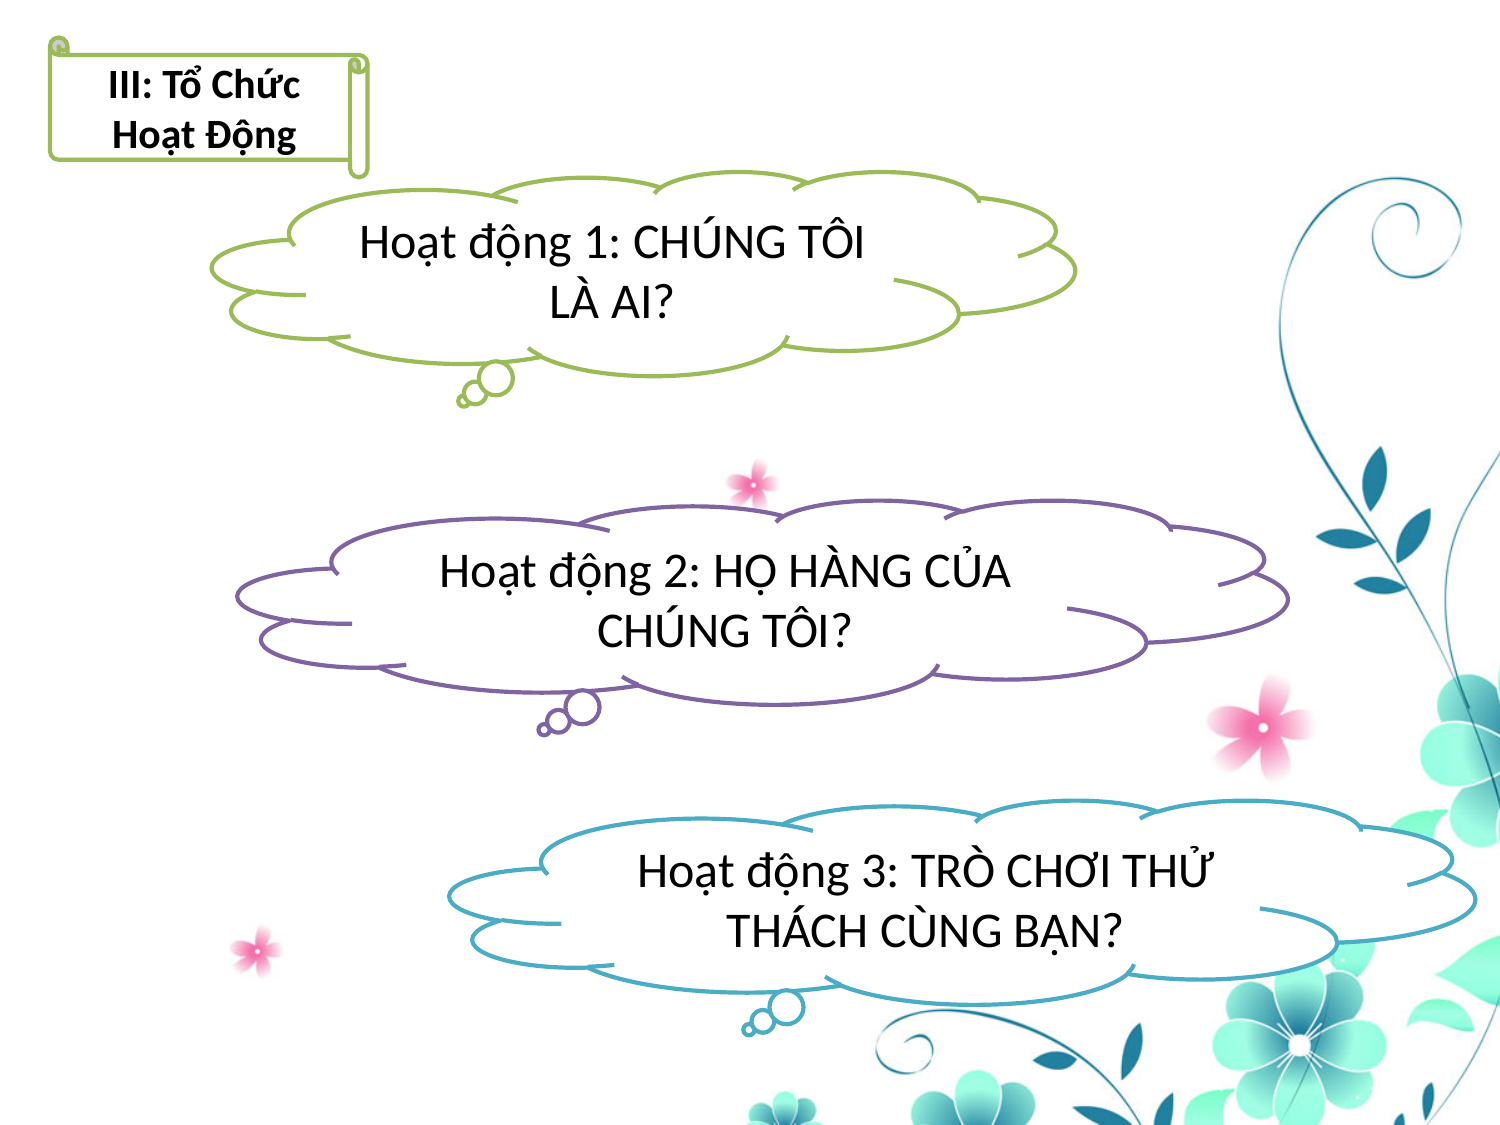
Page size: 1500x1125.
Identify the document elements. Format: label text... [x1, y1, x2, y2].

text_box Hoạt động 2: HỌ HÀNG CỦA CHÚNG TÔI? [235, 498, 1291, 738]
text_box Hoạt động 1: CHÚNG TÔI LÀ AI? [209, 169, 1078, 409]
text_box Hoạt động 3: TRÒ CHƠI THỬ THÁCH CÙNG BẠN? [447, 798, 1478, 1038]
picture [0, 0, 1500, 1125]
text_box III: Tổ Chức Hoạt Động [47, 35, 370, 180]
